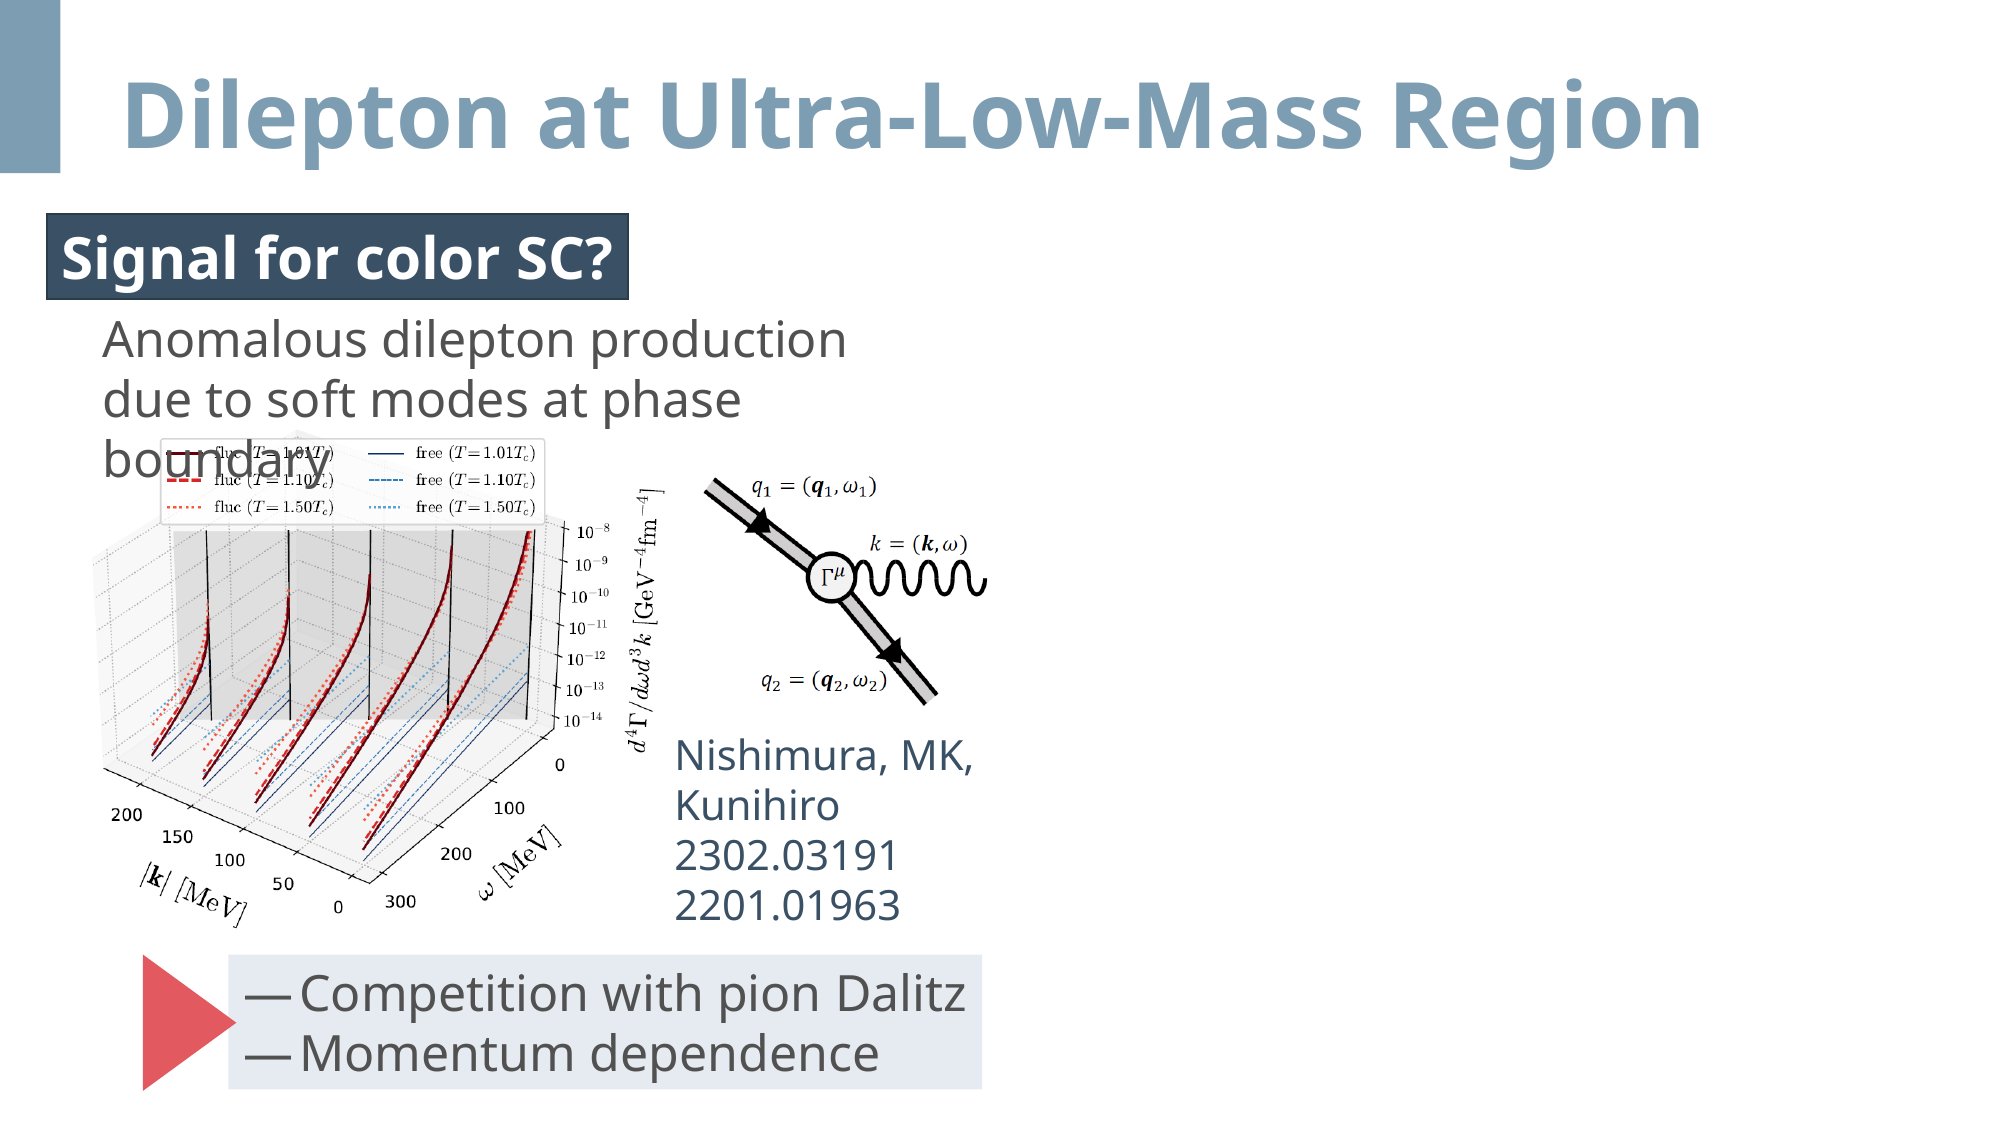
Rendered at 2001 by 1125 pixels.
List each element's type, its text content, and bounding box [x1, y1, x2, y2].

text_box Signal for color SC? [46, 213, 629, 300]
text_box [141, 952, 239, 1093]
picture [76, 417, 679, 939]
picture [680, 457, 1015, 714]
text_box Anomalous dilepton production due to soft modes at phase boundary [87, 299, 923, 495]
text_box Nishimura, MK, Kunihiro 2302.03191 2201.01963 [679, 721, 1001, 937]
text_box Competition with pion Dalitz Momentum dependence [228, 954, 983, 1090]
title Dilepton at Ultra-Low-Mass Region [105, 57, 1831, 174]
